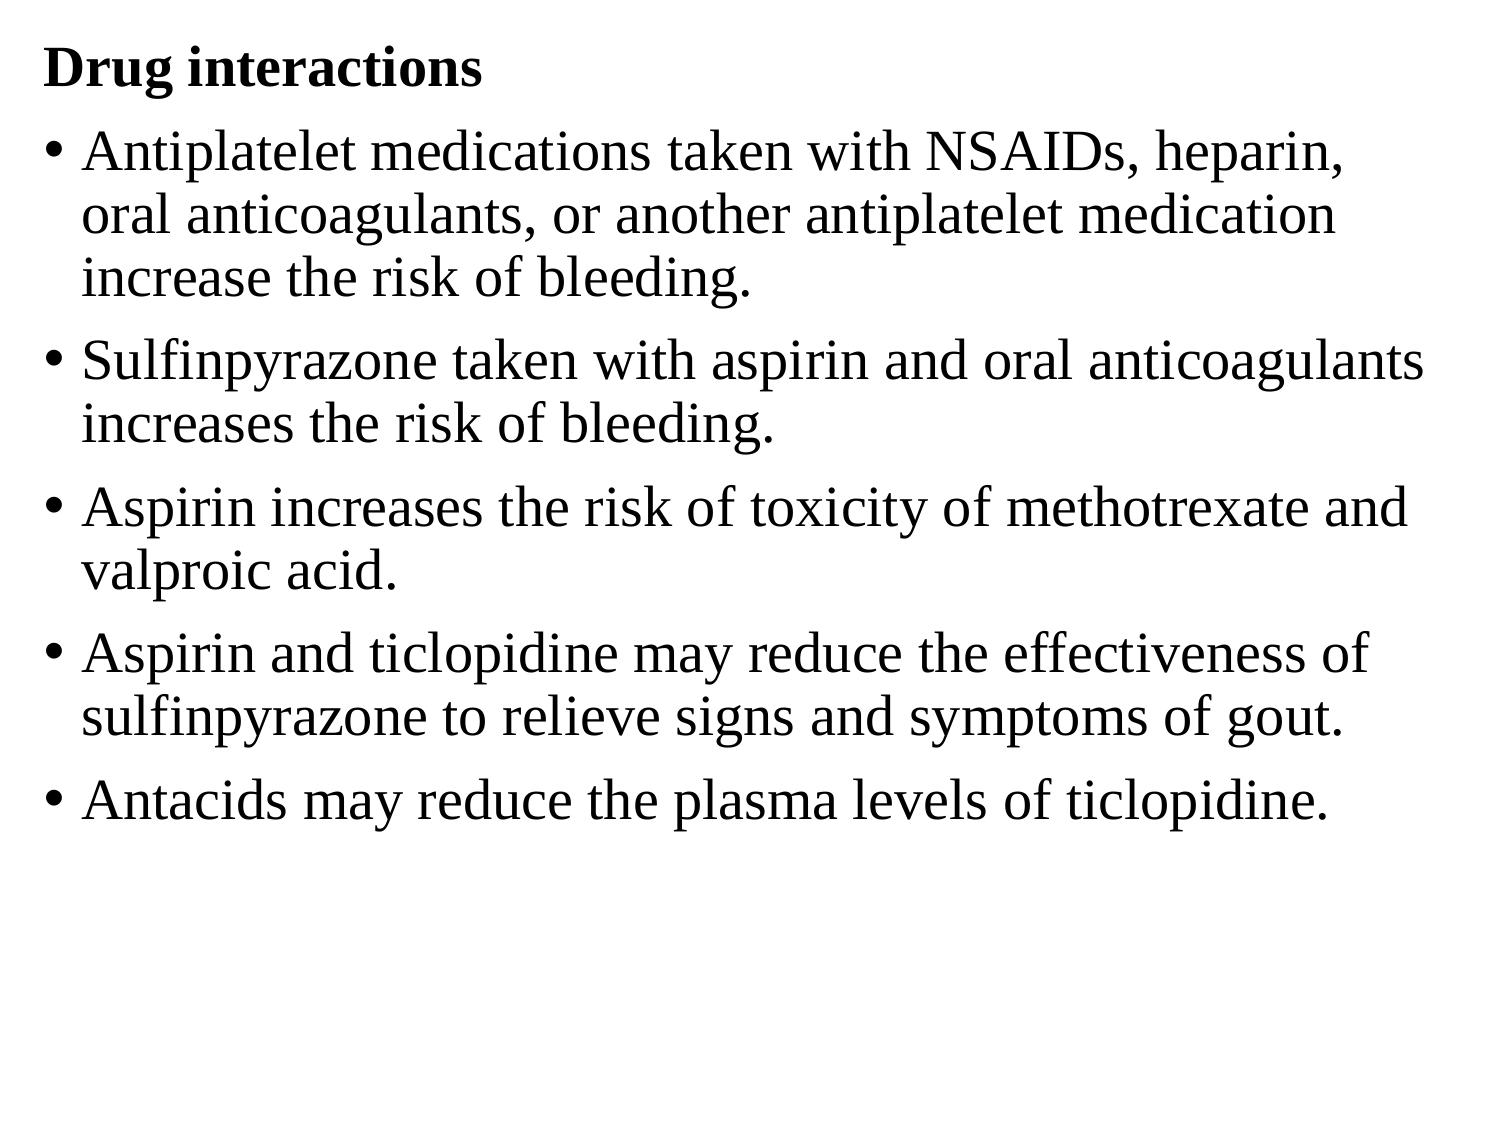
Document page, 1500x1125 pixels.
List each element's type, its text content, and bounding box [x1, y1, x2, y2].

list Drug interactions Antiplatelet medications taken with NSAIDs, heparin, oral anticoagulants, or another antiplatelet medication increase the risk of bleeding. Sulfinpyrazone taken with aspirin and oral anticoagulants increases the risk of bleeding. Aspirin increases the risk of toxicity of methotrexate and valproic acid. Aspirin and ticlopidine may reduce the effectiveness of sulfinpyrazone to relieve signs and symptoms of gout. Antacids may reduce the plasma levels of ticlopidine. [29, 29, 1462, 1101]
